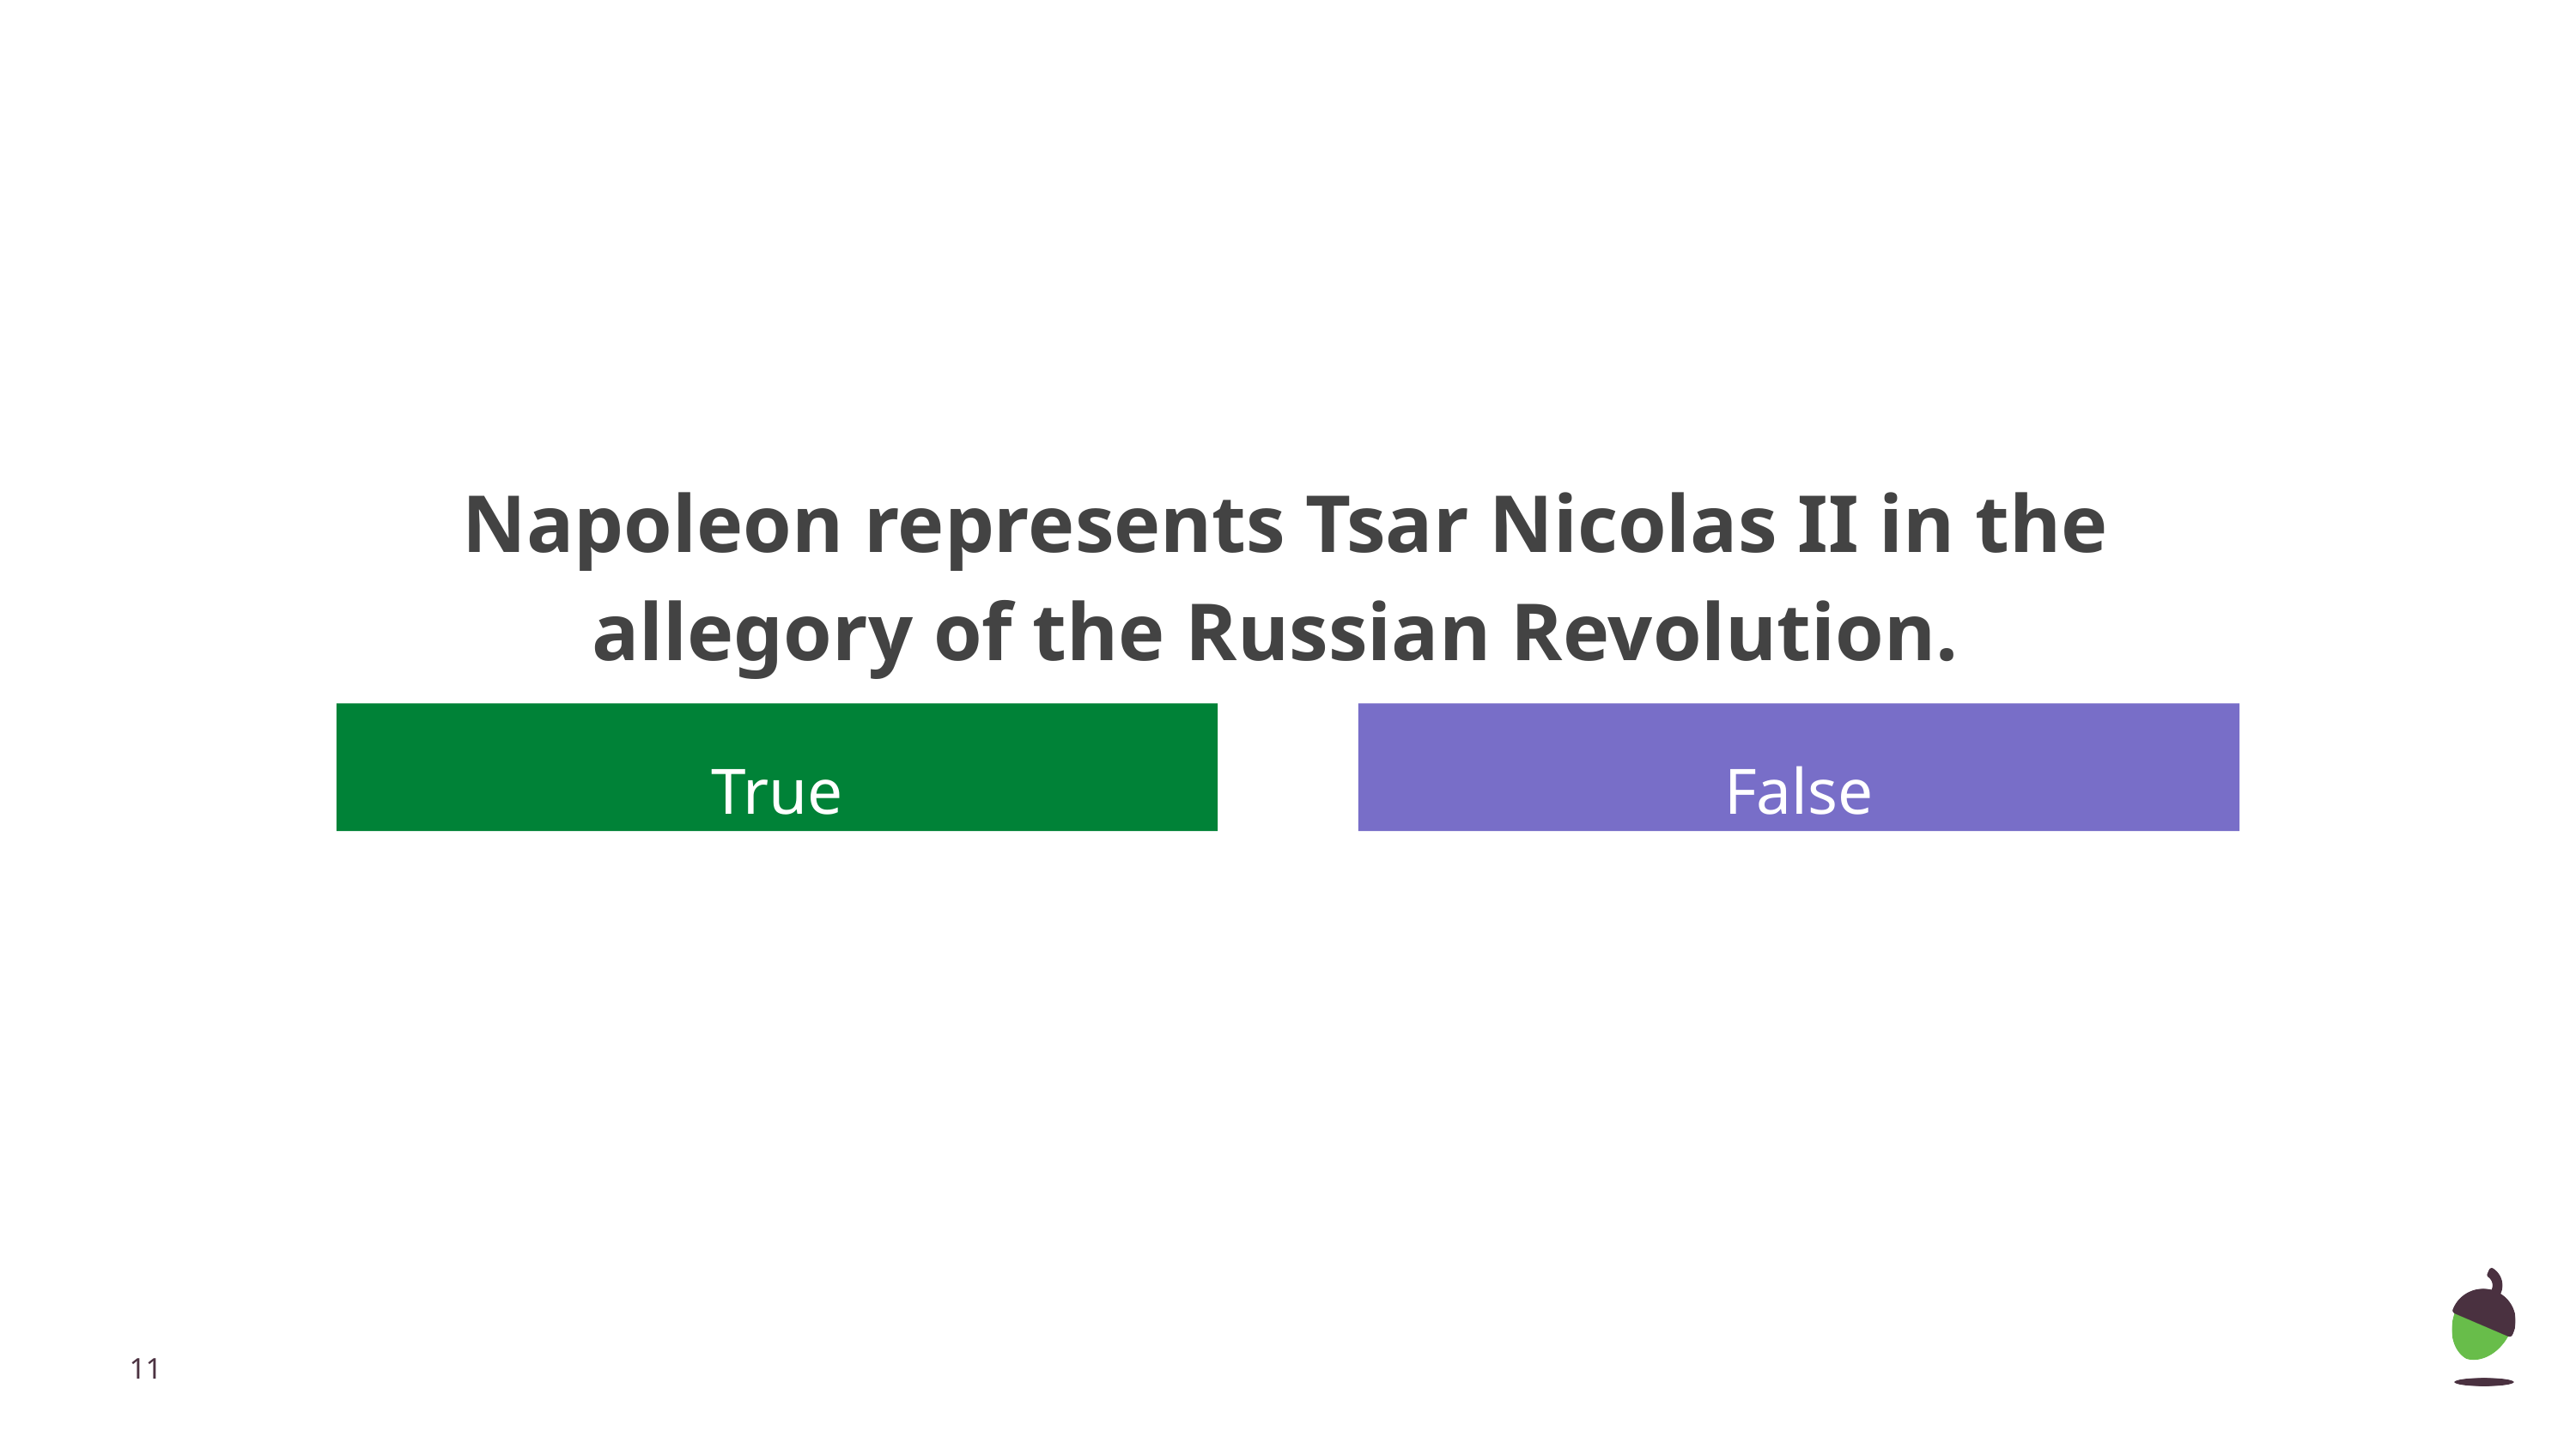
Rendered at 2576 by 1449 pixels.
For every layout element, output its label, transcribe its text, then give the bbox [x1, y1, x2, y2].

slide_number ‹#› [129, 1349, 332, 1401]
title Napoleon represents Tsar Nicolas II in the allegory of the Russian Revolution. [331, 459, 2240, 689]
text_box [1358, 703, 2240, 831]
subtitle True [336, 703, 1218, 832]
picture [2451, 1268, 2516, 1386]
